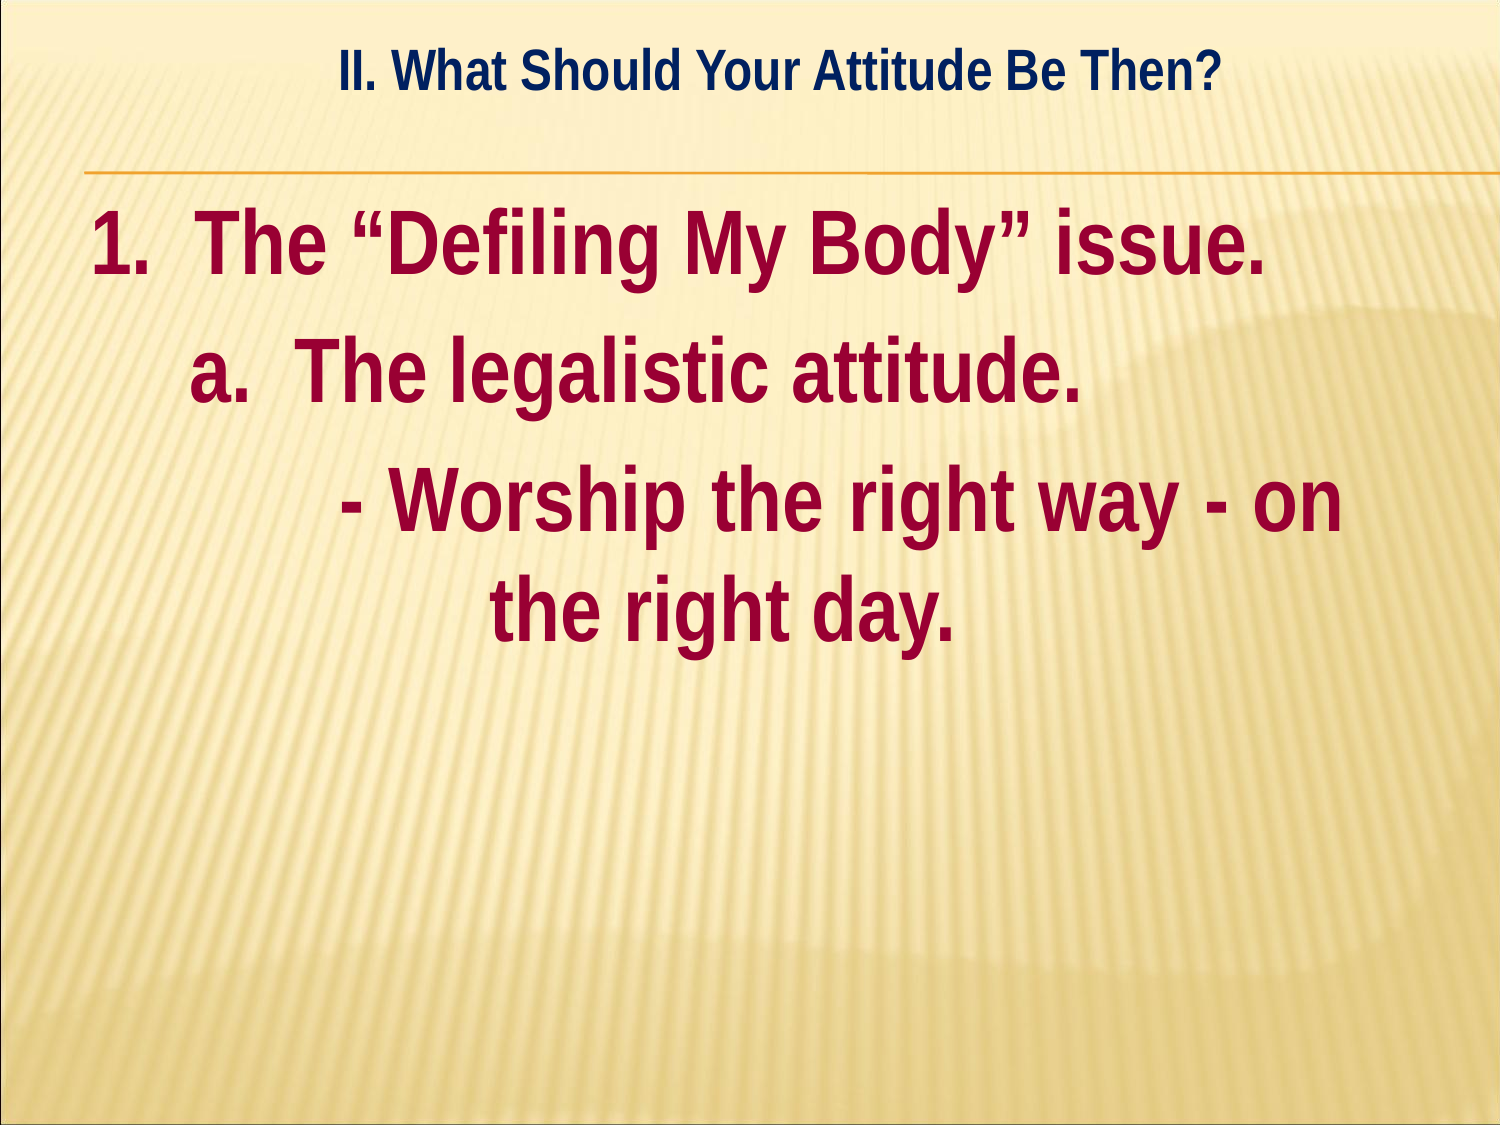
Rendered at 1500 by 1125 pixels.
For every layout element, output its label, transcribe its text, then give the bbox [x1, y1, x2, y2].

picture [0, 0, 1500, 1125]
list 1. The “Defiling My Body” issue. a. The legalistic attitude. - Worship the right way - on the right day. [75, 174, 1425, 1050]
text_box II. What Should Your Attitude Be Then? [137, 24, 1425, 110]
